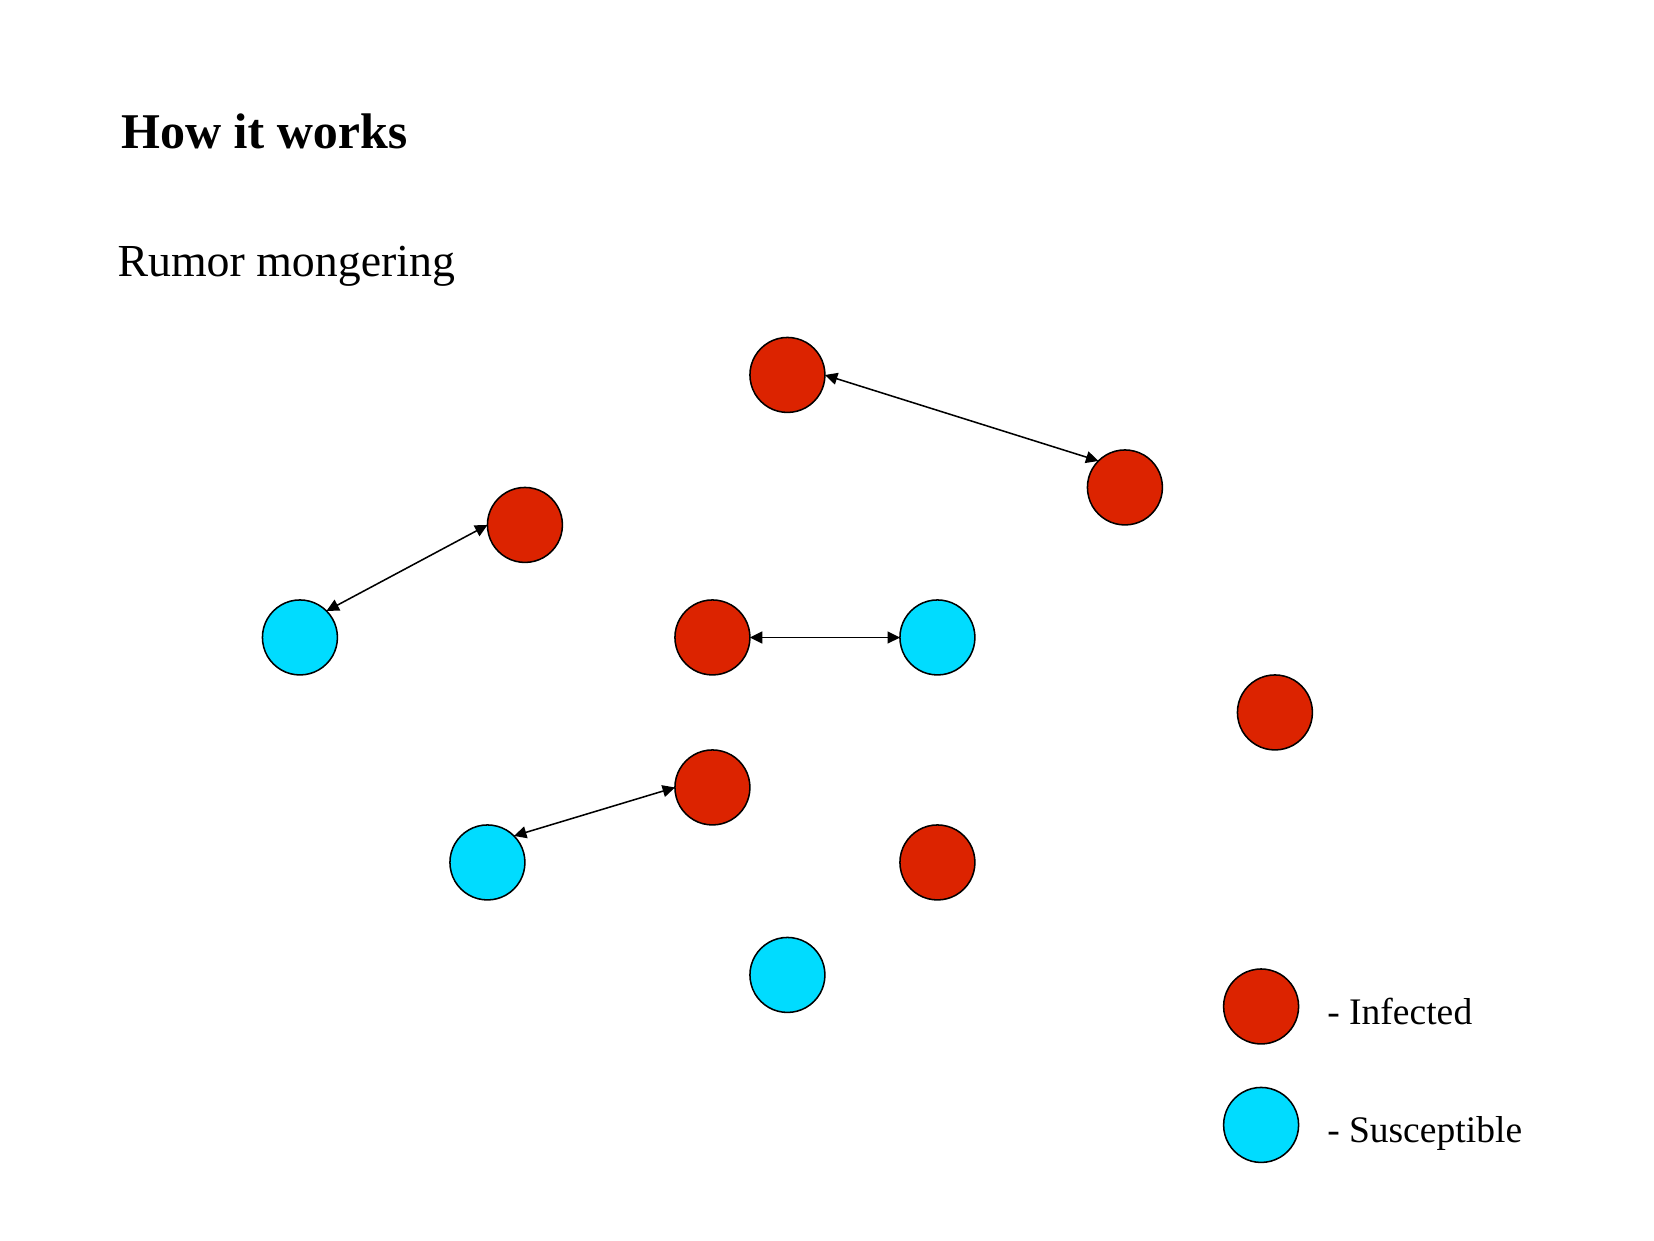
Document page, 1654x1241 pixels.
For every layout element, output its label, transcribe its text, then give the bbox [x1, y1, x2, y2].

text_box - Susceptible [1312, 1099, 1575, 1156]
text_box [1237, 674, 1313, 750]
text_box [1223, 1087, 1299, 1163]
text_box [674, 749, 750, 825]
text_box [899, 824, 975, 900]
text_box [824, 374, 1099, 461]
text_box Rumor mongering [102, 224, 563, 291]
text_box [487, 487, 563, 563]
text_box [514, 787, 675, 836]
text_box How it works [106, 93, 632, 166]
text_box [899, 599, 975, 675]
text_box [326, 524, 488, 611]
text_box [674, 599, 750, 675]
text_box [749, 337, 825, 413]
text_box - Infected [1312, 981, 1575, 1038]
text_box [1087, 449, 1163, 525]
text_box [749, 937, 825, 1013]
text_box [1223, 968, 1299, 1044]
text_box [449, 824, 525, 900]
text_box [262, 599, 338, 675]
